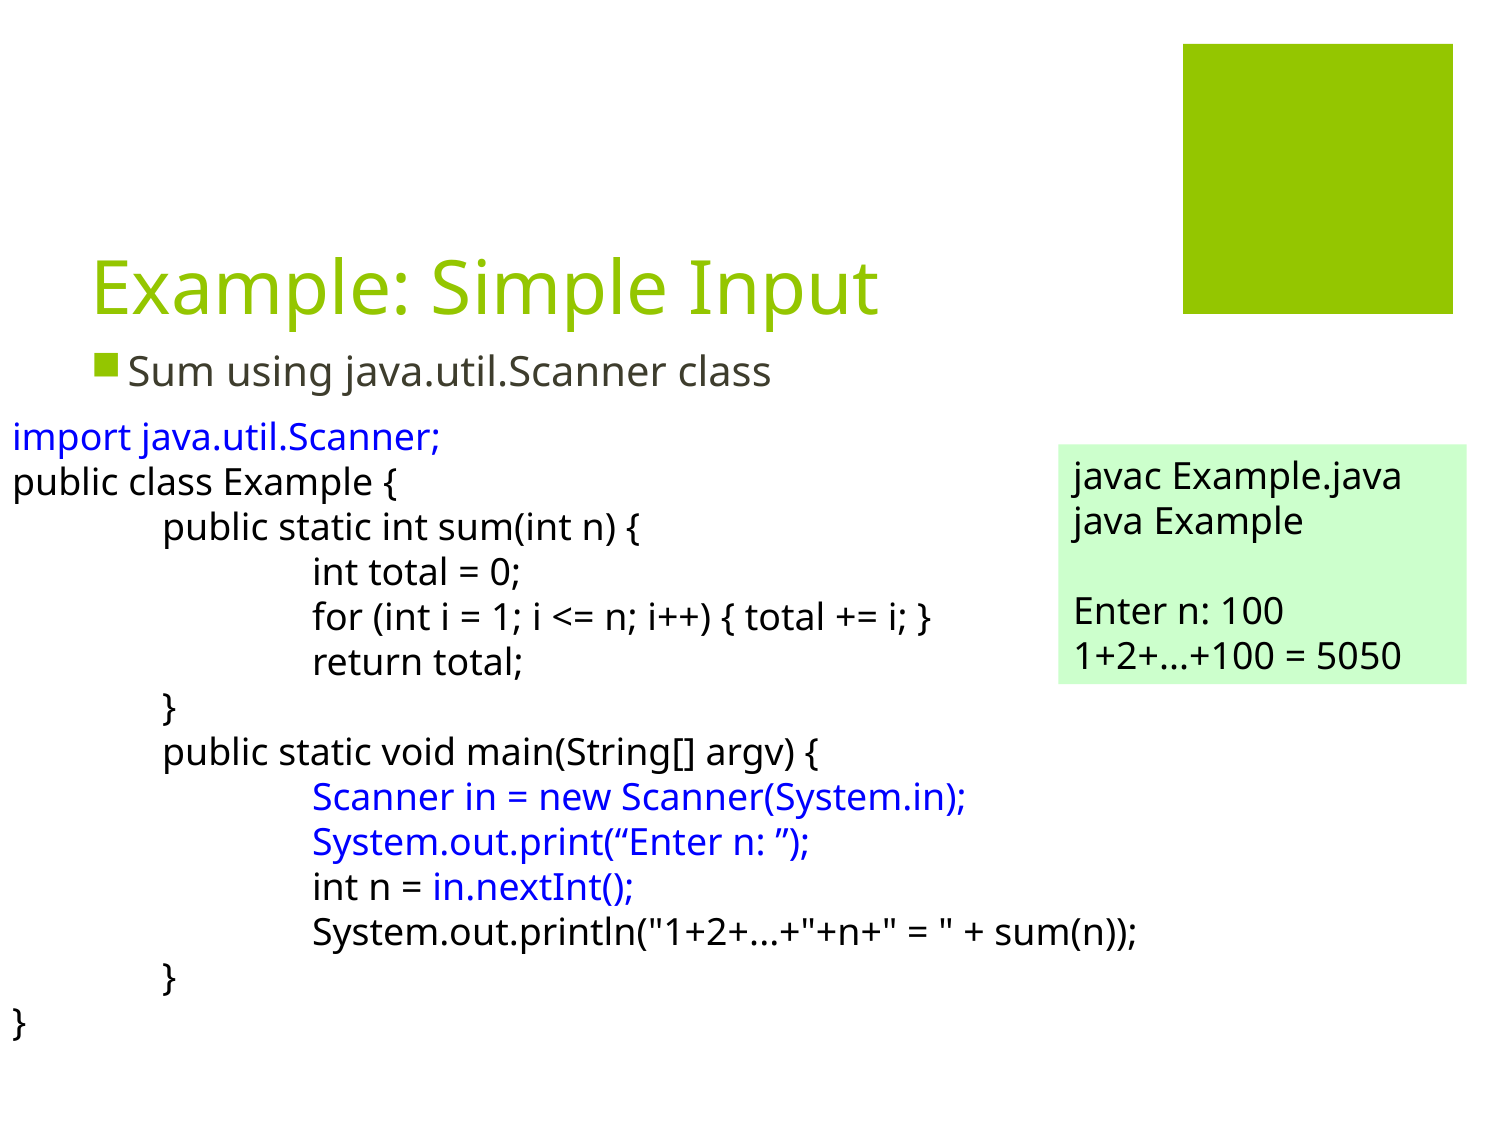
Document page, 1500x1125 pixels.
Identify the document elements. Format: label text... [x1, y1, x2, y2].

title Example: Simple Input [75, 149, 1143, 337]
text_box javac Example.java java Example Enter n: 100 1+2+...+100 = 5050 [1058, 444, 1467, 685]
list Sum using java.util.Scanner class [75, 337, 1143, 405]
text_box import java.util.Scanner; public class Example { public static int sum(int n) { int total = 0; for (int i = 1; i <= n; i++) { total += i; } return total; } public static void main(String[] argv) { Scanner in = new Scanner(System.in); System.out.print(“Enter n: ”); int n = in.nextInt(); System.out.println("1+2+...+"+n+" = " + sum(n)); } } [0, 405, 1163, 1051]
